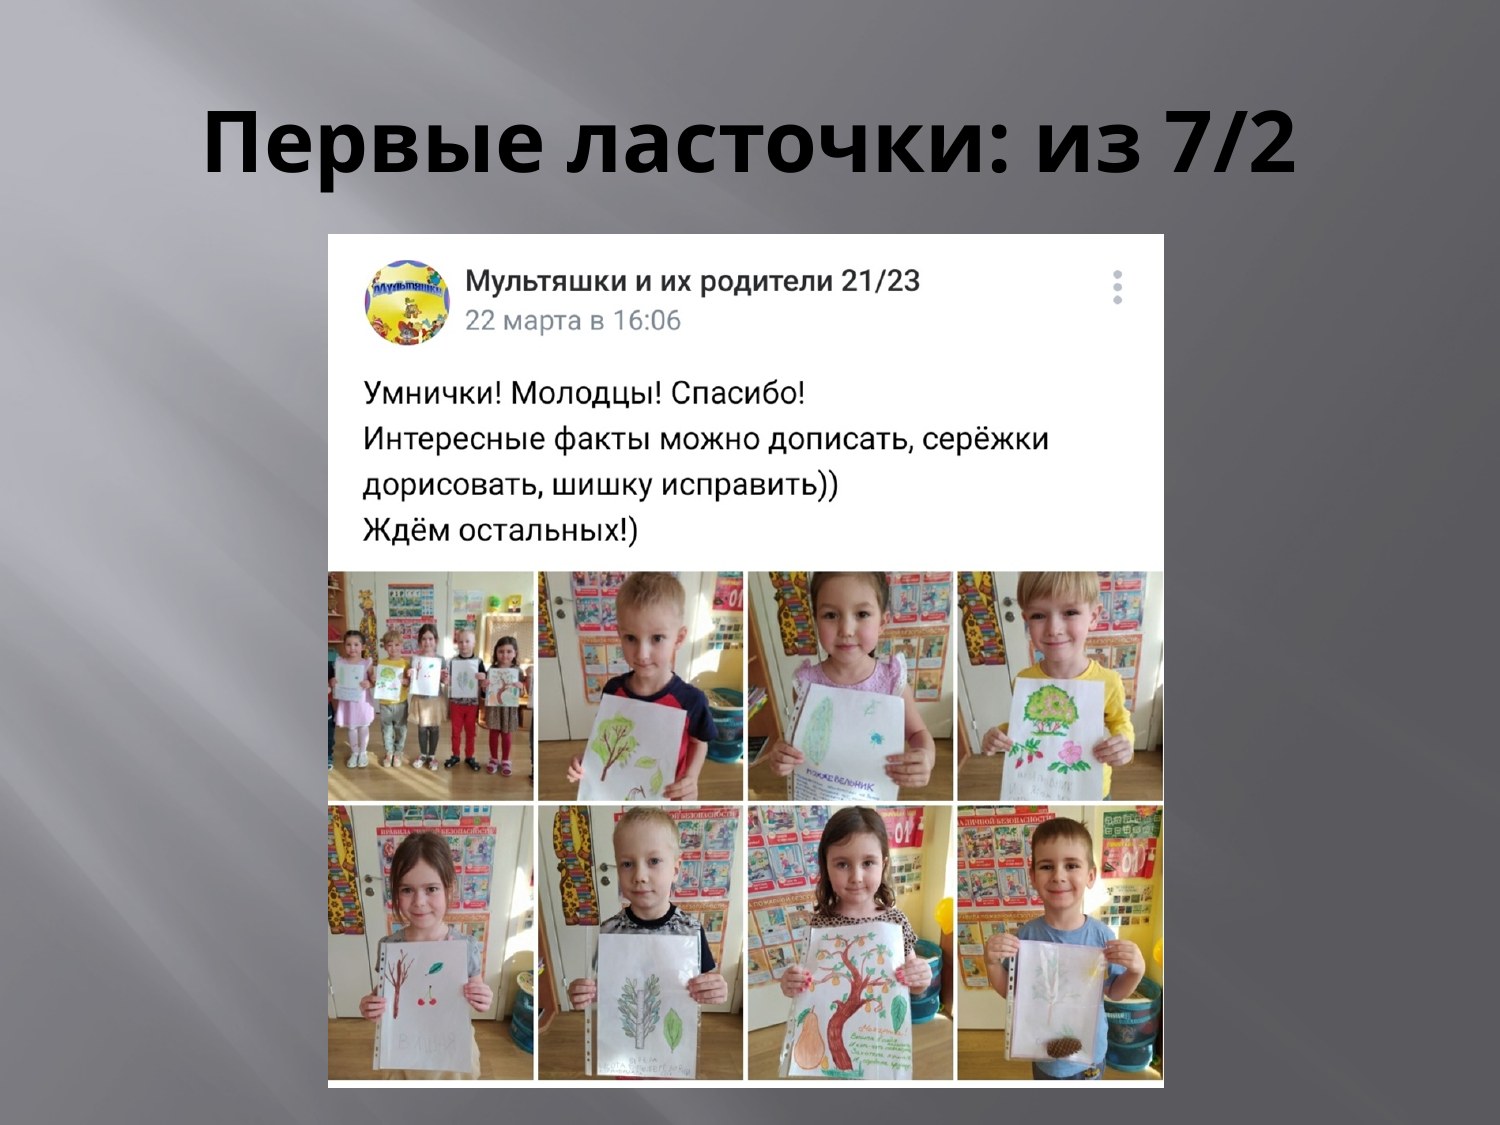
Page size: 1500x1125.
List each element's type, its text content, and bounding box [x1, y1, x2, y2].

picture [327, 234, 1165, 1088]
title Первые ласточки: из 7/2 [75, 45, 1425, 233]
